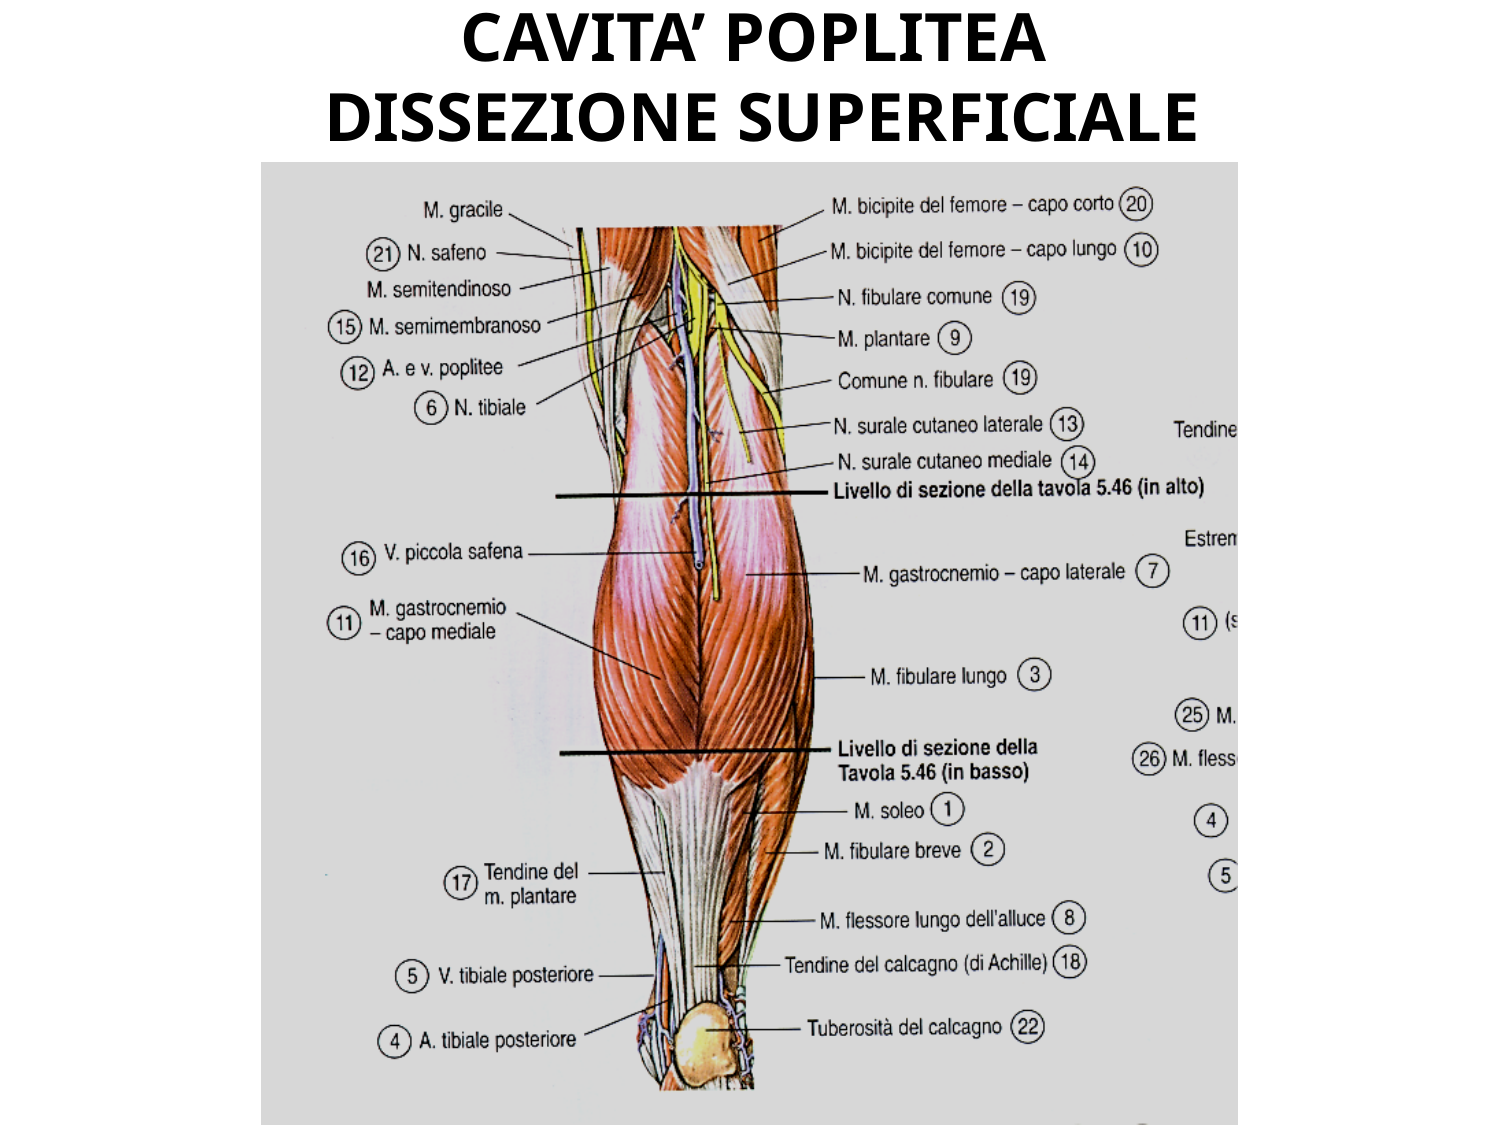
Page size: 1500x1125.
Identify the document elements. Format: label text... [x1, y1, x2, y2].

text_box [261, 162, 1238, 1125]
title CAVITA’ POPLITEA DISSEZIONE SUPERFICIALE [125, 0, 1400, 163]
